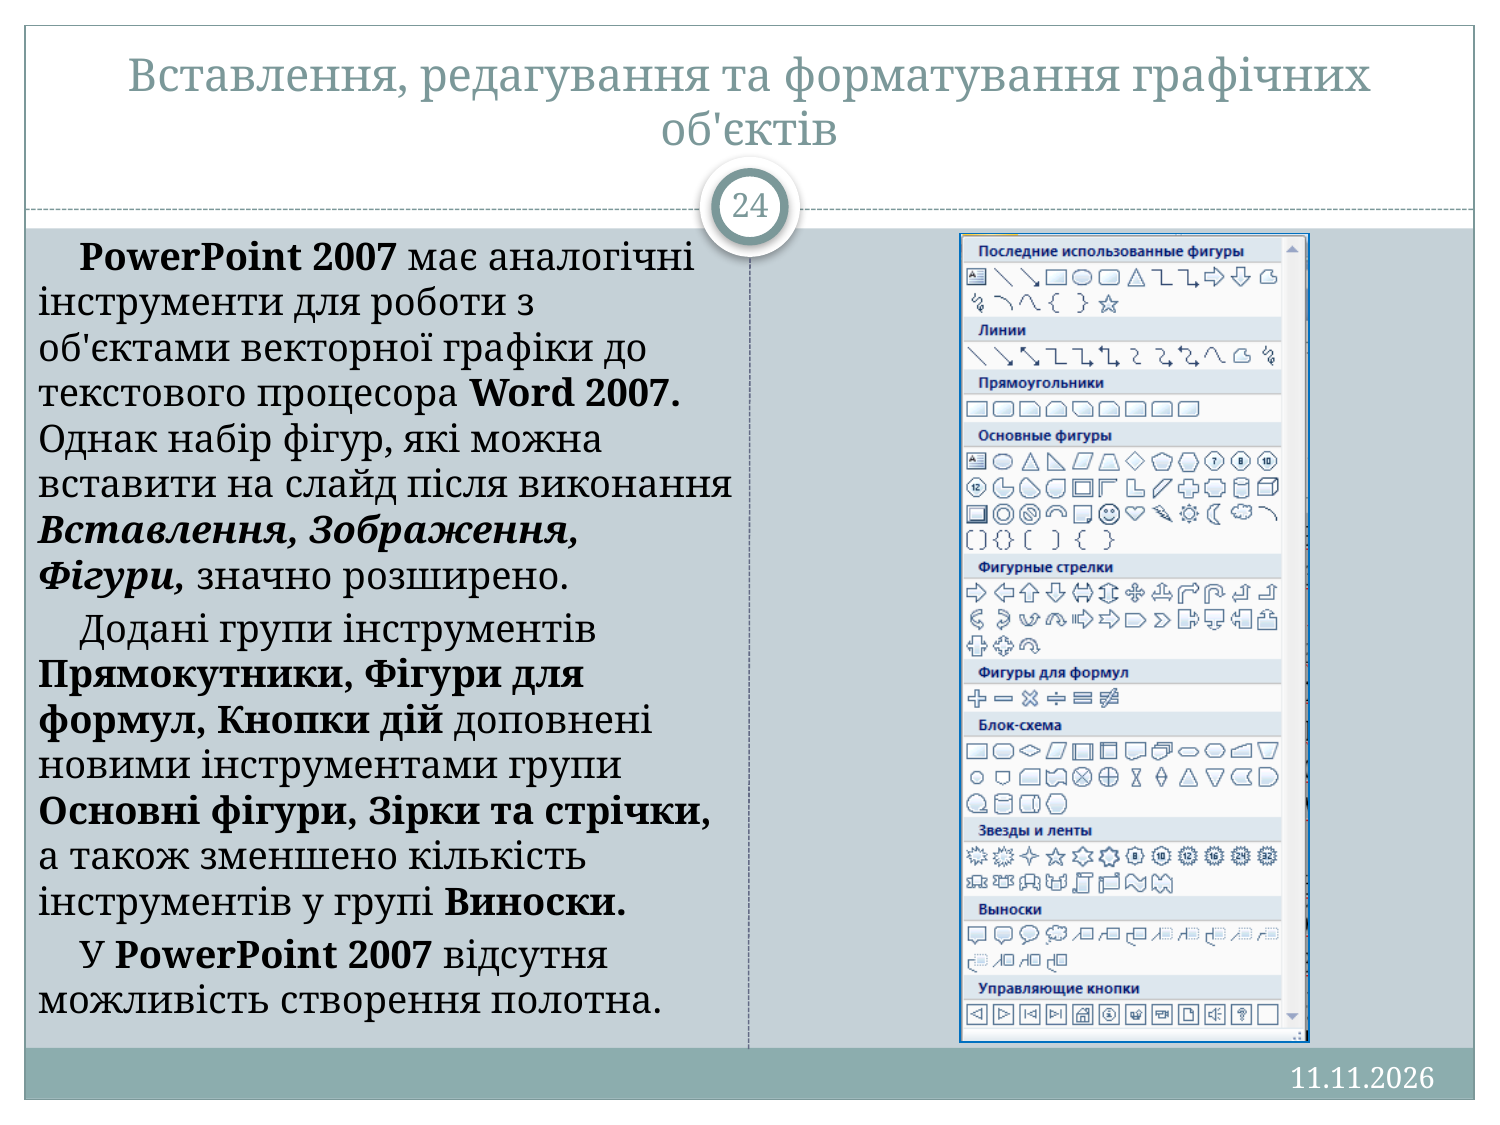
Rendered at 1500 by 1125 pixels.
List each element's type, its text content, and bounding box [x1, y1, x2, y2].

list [960, 234, 1309, 1042]
slide_number 24 [712, 170, 788, 243]
footer [50, 1051, 638, 1112]
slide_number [950, 1051, 1450, 1112]
list PowerPoint 2007 має аналогічні інструменти для роботи з об'єктами векторної графіки до текстового процесора Word 2007. Однак набір фігур, які можна вставити на слайд після виконання Вставлення, Зображення, Фігури, значно розширено. Додані групи інструментів Прямокутники, Фігури для формул, Кнопки дій доповнені новими інструментами групи Основні фігури, Зірки та стрічки, а також зменшено кількість інструментів у групі Виноски. У PowerPoint 2007 відсутня можливість створення полотна. [23, 224, 750, 1043]
title Вставлення, редагування та форматування графічних об'єктів [49, 37, 1450, 162]
